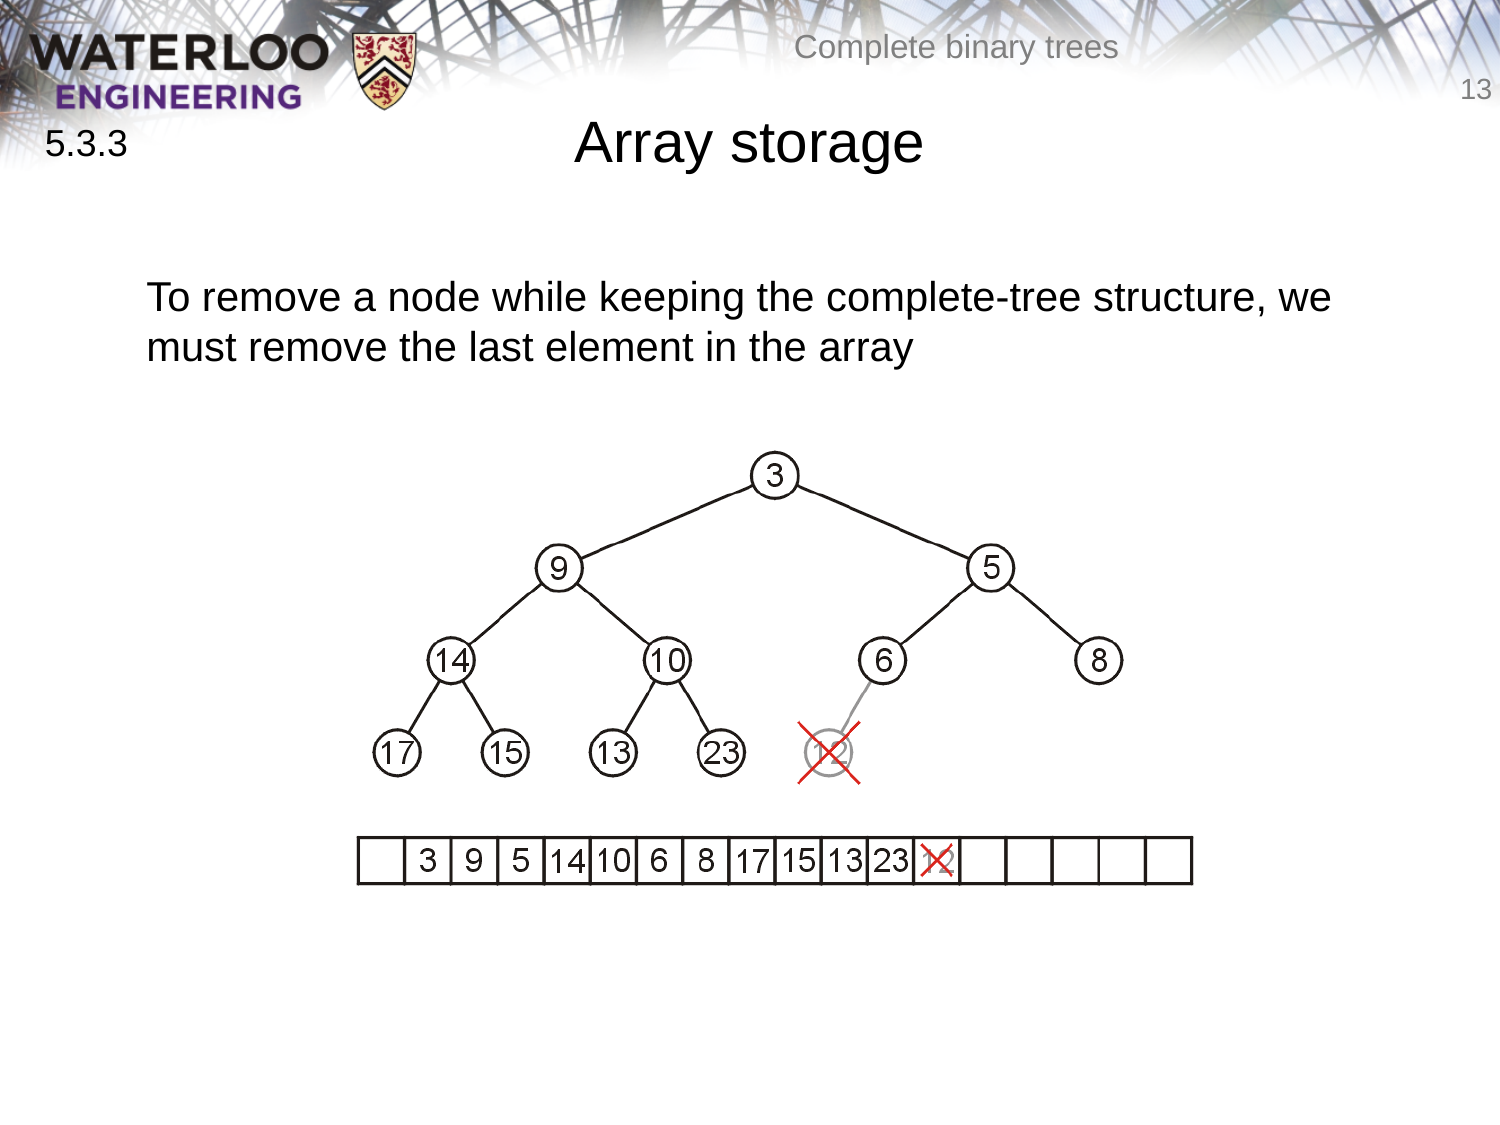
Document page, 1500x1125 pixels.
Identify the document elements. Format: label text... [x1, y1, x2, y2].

picture [0, 0, 1500, 1125]
text_box 5.3.3 [30, 111, 143, 172]
list To remove a node while keeping the complete-tree structure, we must remove the last element in the array [74, 262, 1426, 1006]
title Array storage [74, 44, 1426, 233]
